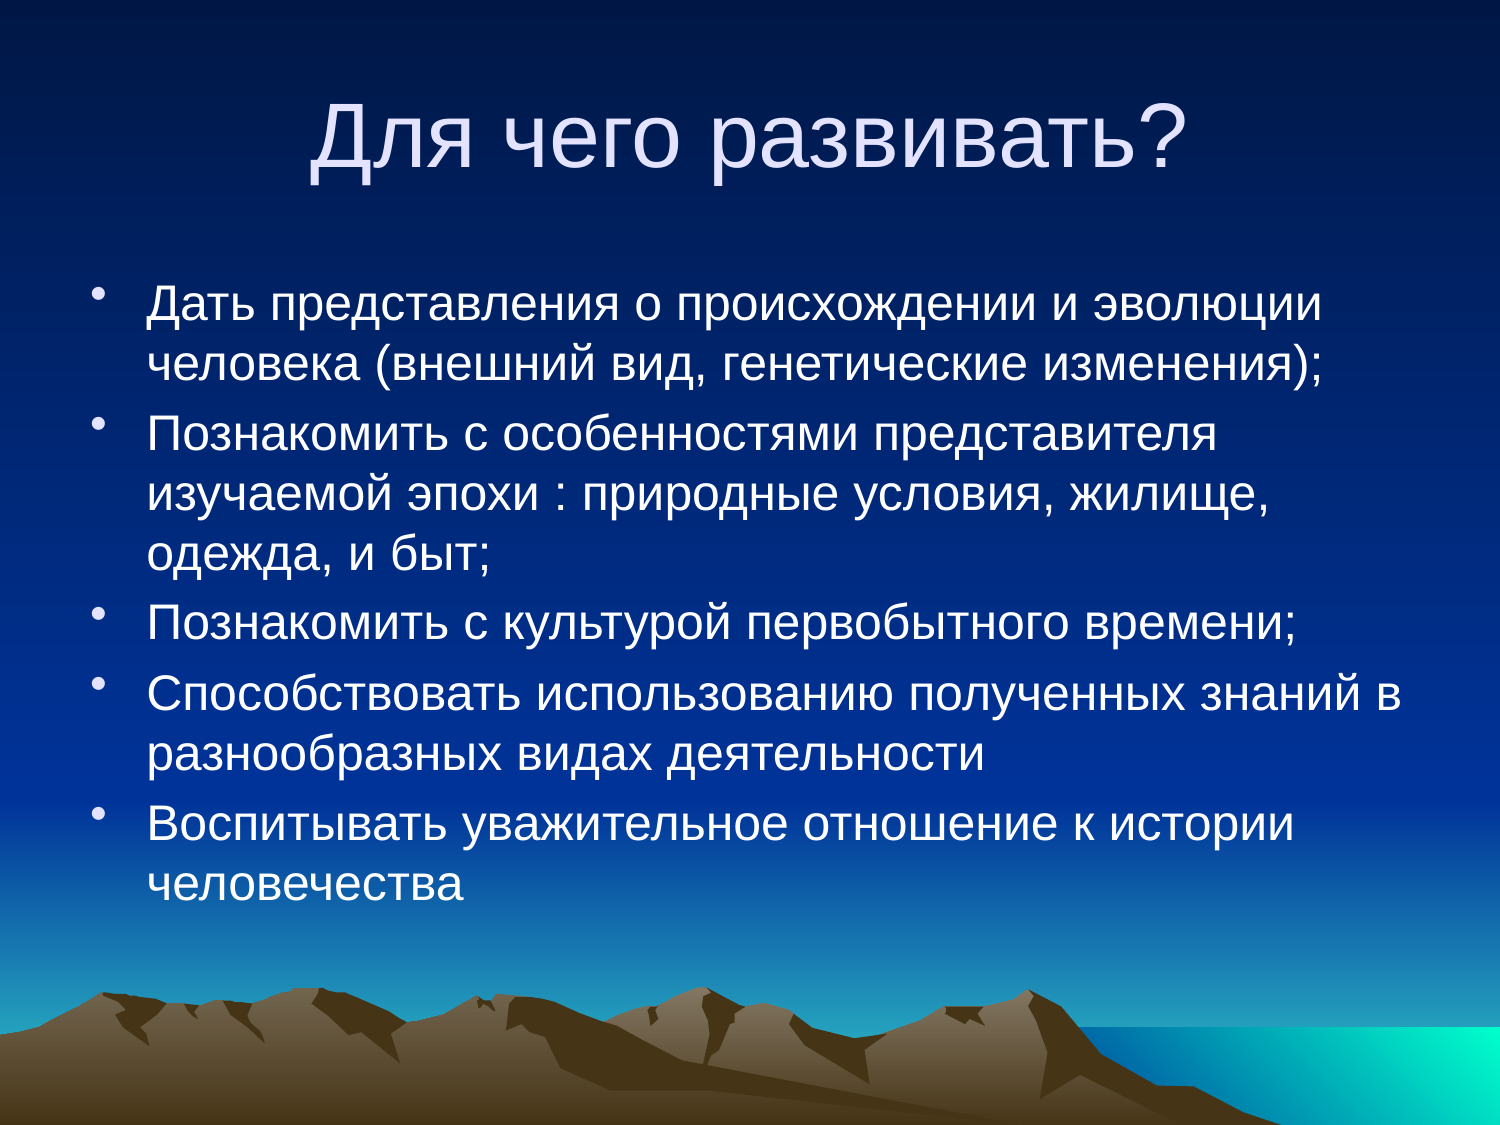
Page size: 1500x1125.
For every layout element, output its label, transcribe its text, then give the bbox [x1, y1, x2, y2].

list Дать представления о происхождении и эволюции человека (внешний вид, генетические изменения); Познакомить с особенностями представителя изучаемой эпохи : природные условия, жилище, одежда, и быт; Познакомить с культурой первобытного времени; Способствовать использованию полученных знаний в разнообразных видах деятельности Воспитывать уважительное отношение к истории человечества [74, 262, 1426, 1001]
title Для чего развивать? [74, 37, 1426, 226]
